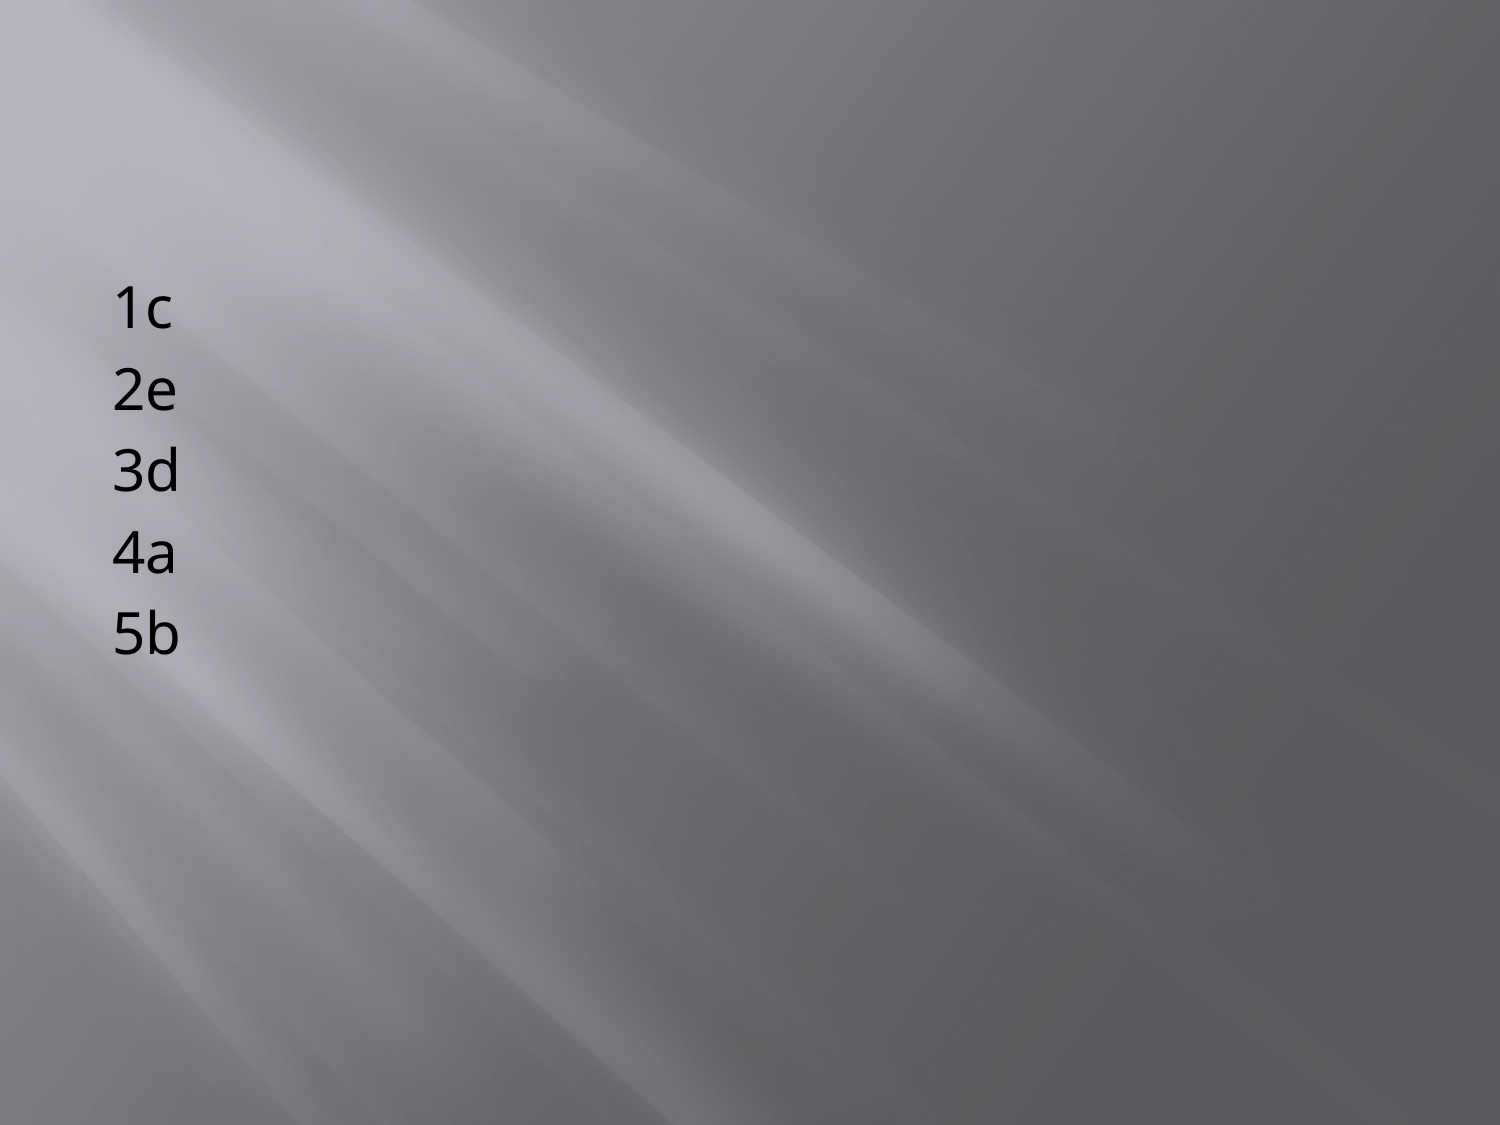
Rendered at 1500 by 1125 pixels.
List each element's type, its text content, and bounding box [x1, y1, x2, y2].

list 1c 2e 3d 4a 5b [75, 262, 1425, 1035]
